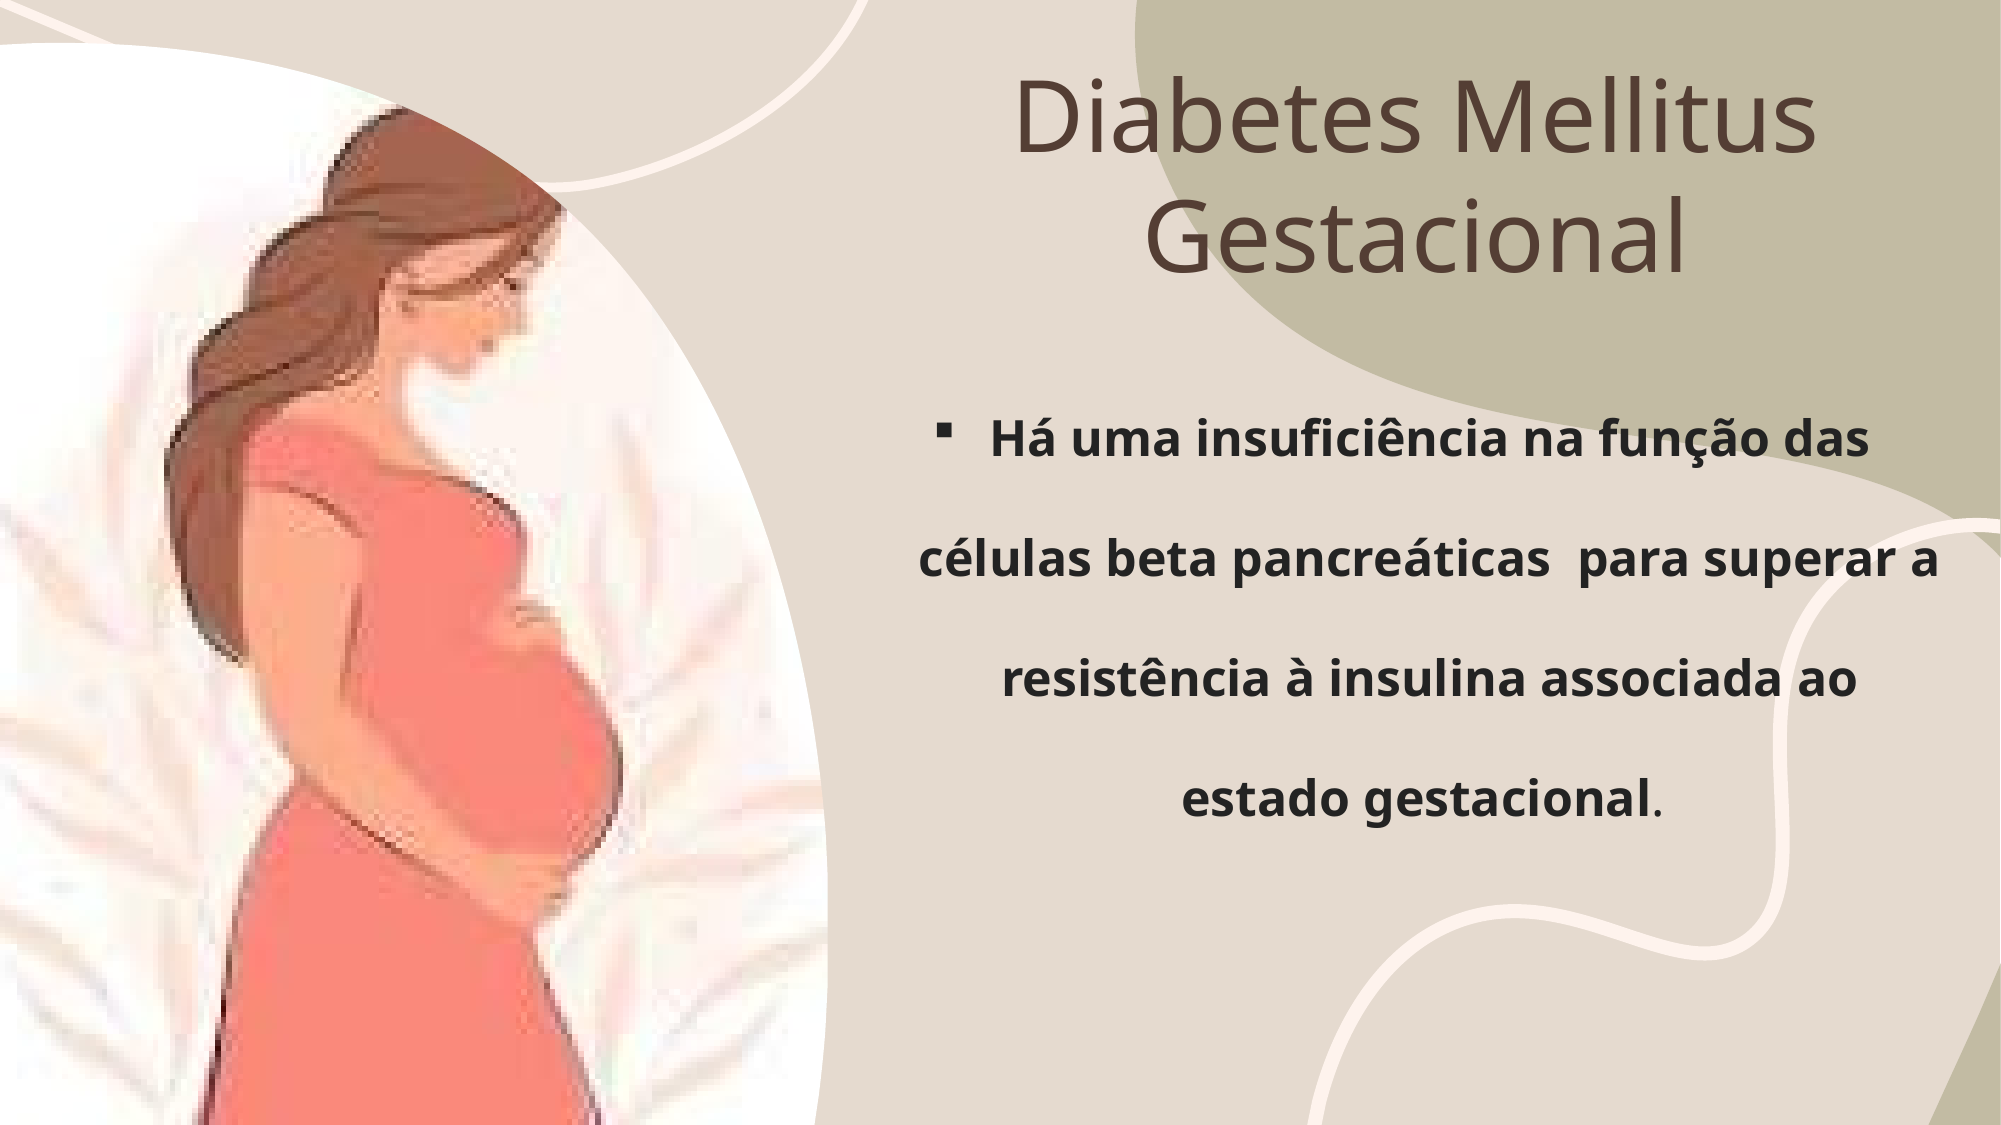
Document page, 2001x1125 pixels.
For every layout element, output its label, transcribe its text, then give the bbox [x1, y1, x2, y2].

picture [0, 42, 828, 1125]
title Diabetes Mellitus Gestacional [969, 42, 1864, 300]
list Há uma insuficiência na função das células beta pancreáticas para superar a resistência à insulina associada ao estado gestacional. [846, 339, 1958, 978]
